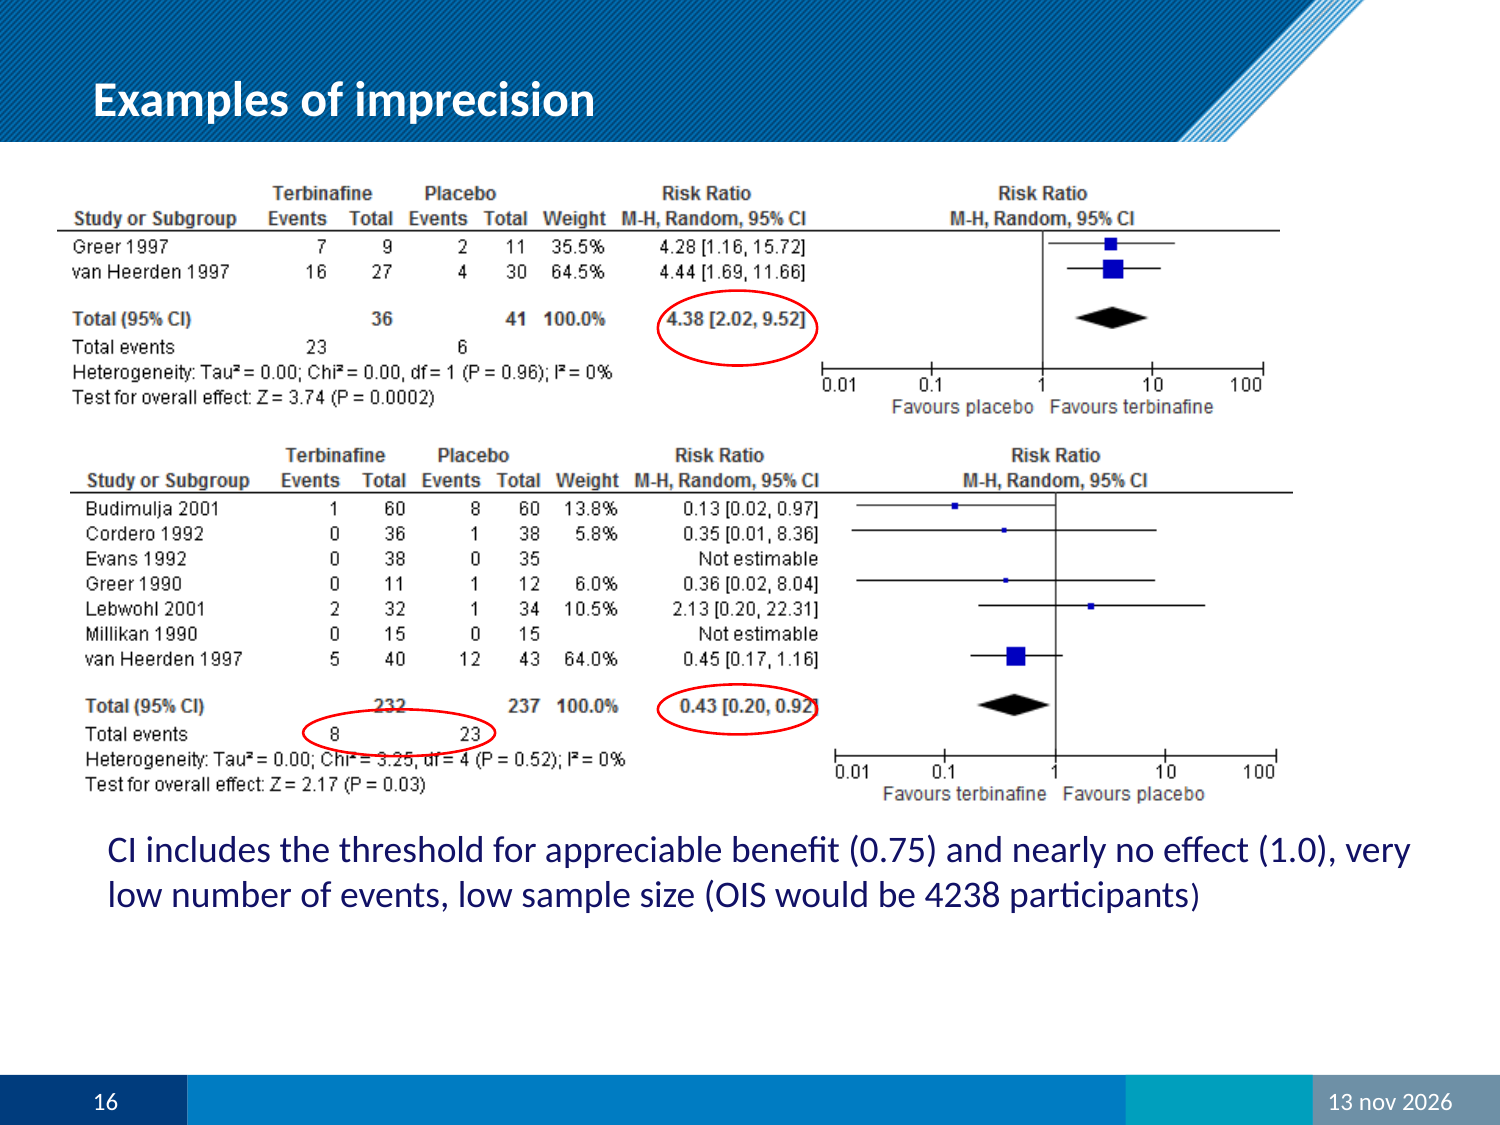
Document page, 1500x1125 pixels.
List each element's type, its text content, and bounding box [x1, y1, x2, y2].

slide_number 19-feb-16 [1041, 1074, 1454, 1125]
footer [214, 1074, 987, 1125]
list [57, 180, 1280, 431]
text_box CI includes the threshold for appreciable benefit (0.75) and nearly no effect (1.0), very low number of events, low sample size (OIS would be 4238 participants) [92, 817, 1443, 983]
title Examples of imprecision [92, 0, 1164, 141]
picture [70, 442, 1293, 819]
slide_number 16 [92, 1074, 182, 1125]
